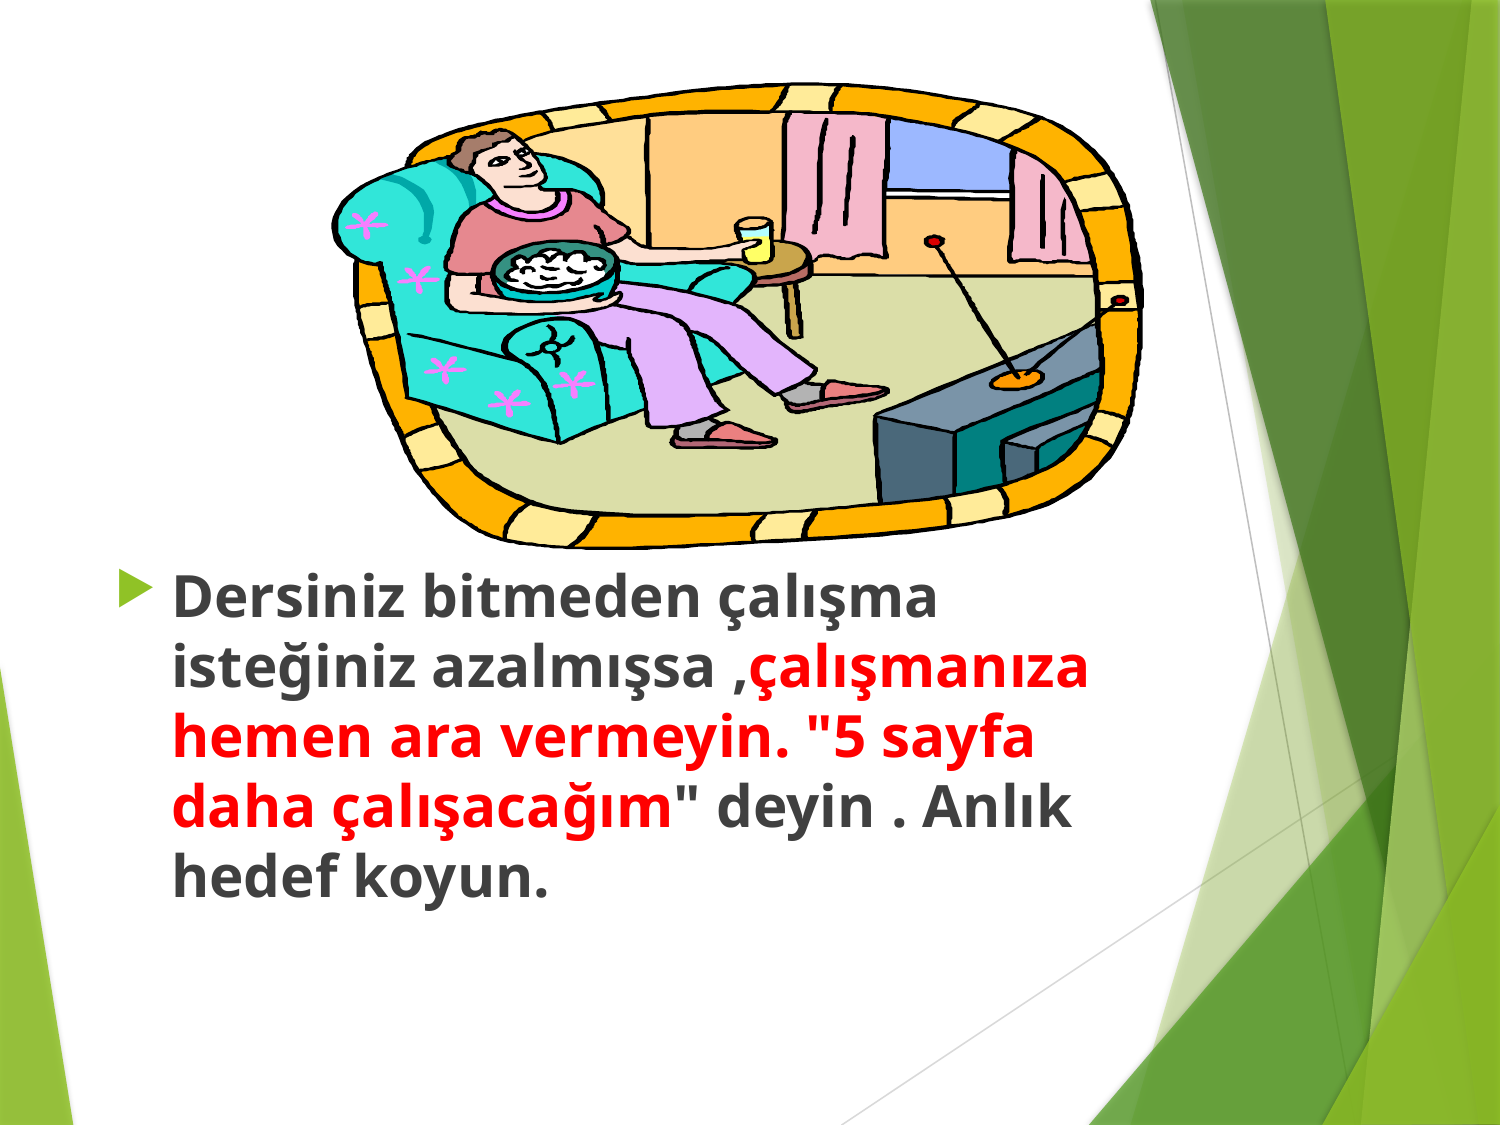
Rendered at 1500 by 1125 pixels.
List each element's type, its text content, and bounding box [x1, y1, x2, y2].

picture [324, 77, 1153, 556]
list Dersiniz bitmeden çalışma isteğiniz azalmışsa ,çalışmanıza hemen ara vermeyin. "5 sayfa daha çalışacağım" deyin . Anlık hedef koyun. [99, 354, 1142, 992]
